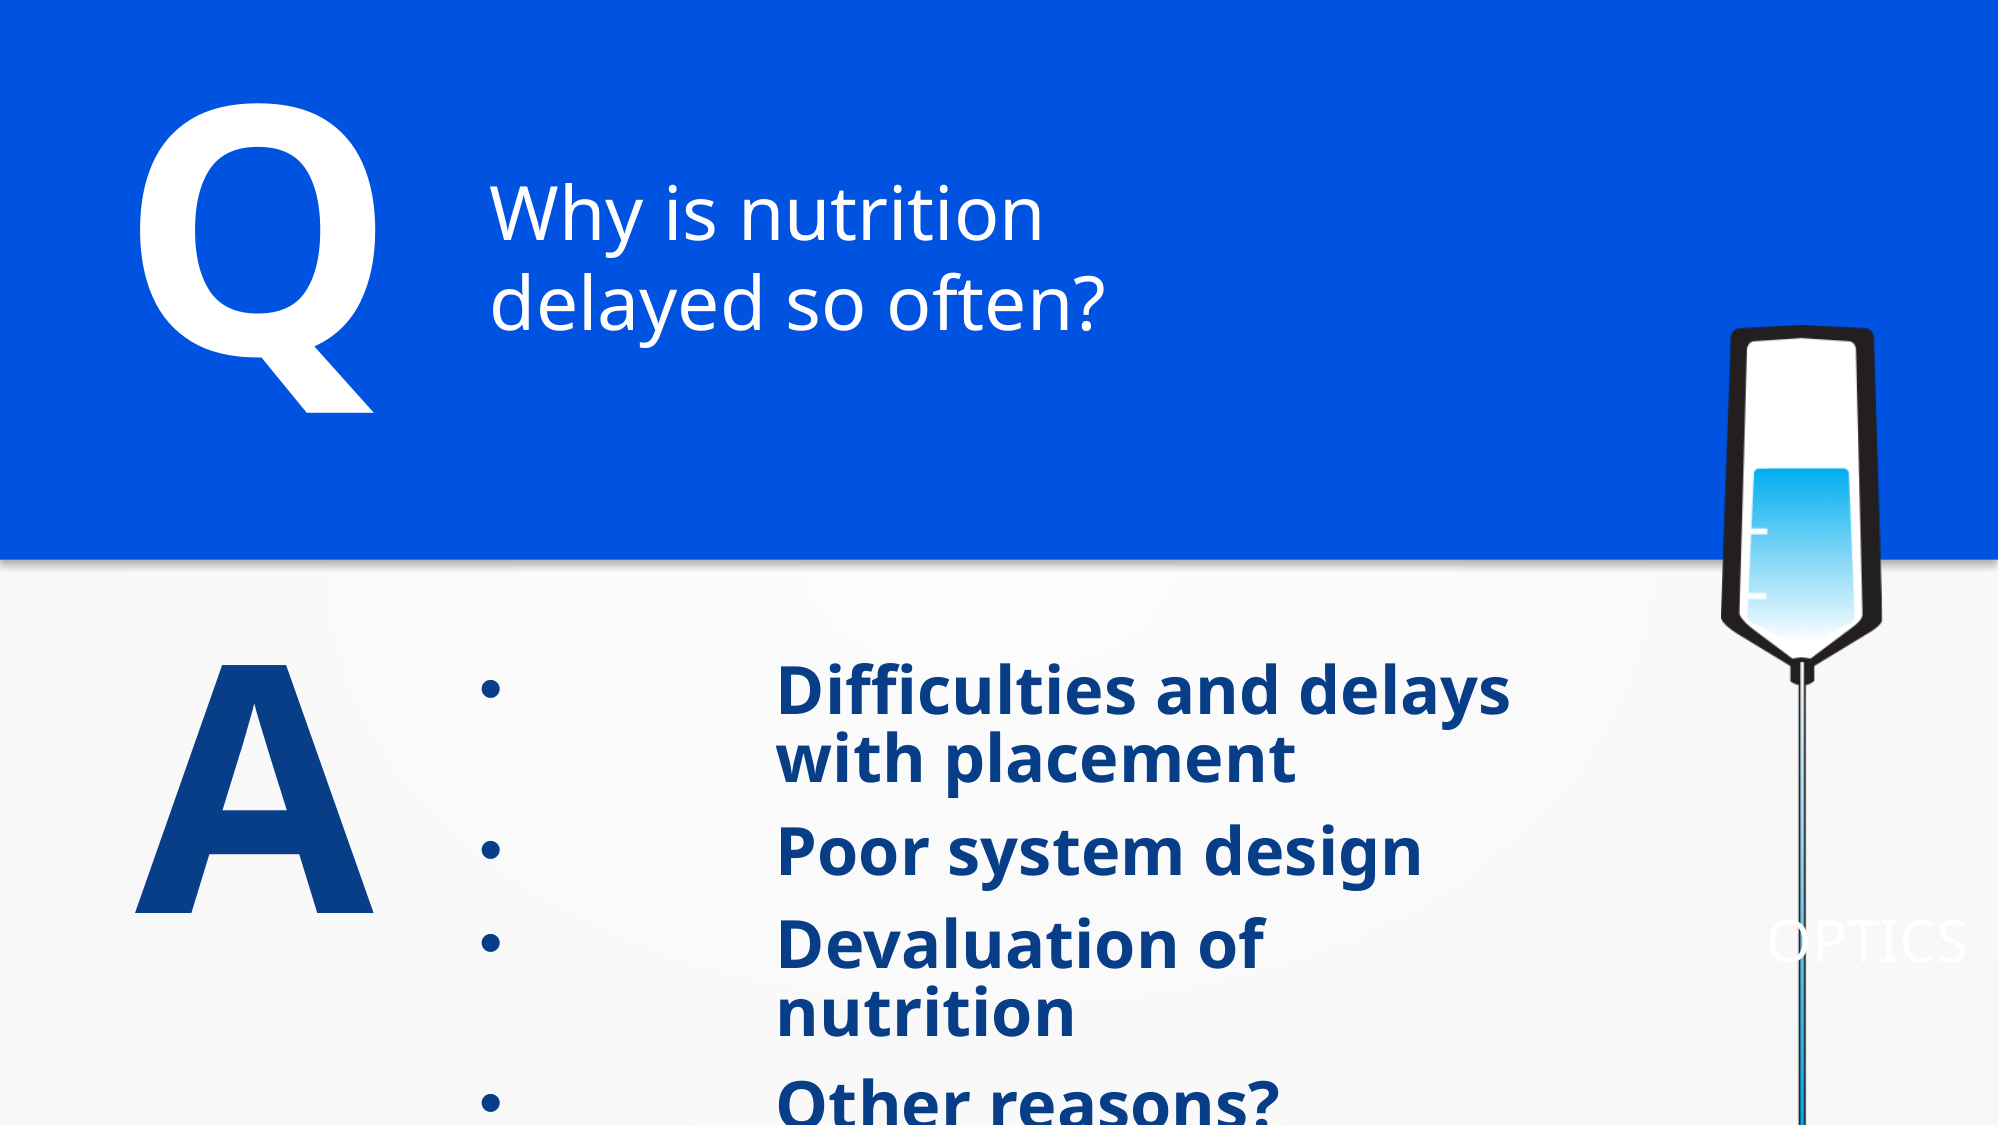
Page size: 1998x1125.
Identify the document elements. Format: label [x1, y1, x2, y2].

picture [0, 0, 1998, 1125]
text_box [127, 630, 1988, 1080]
